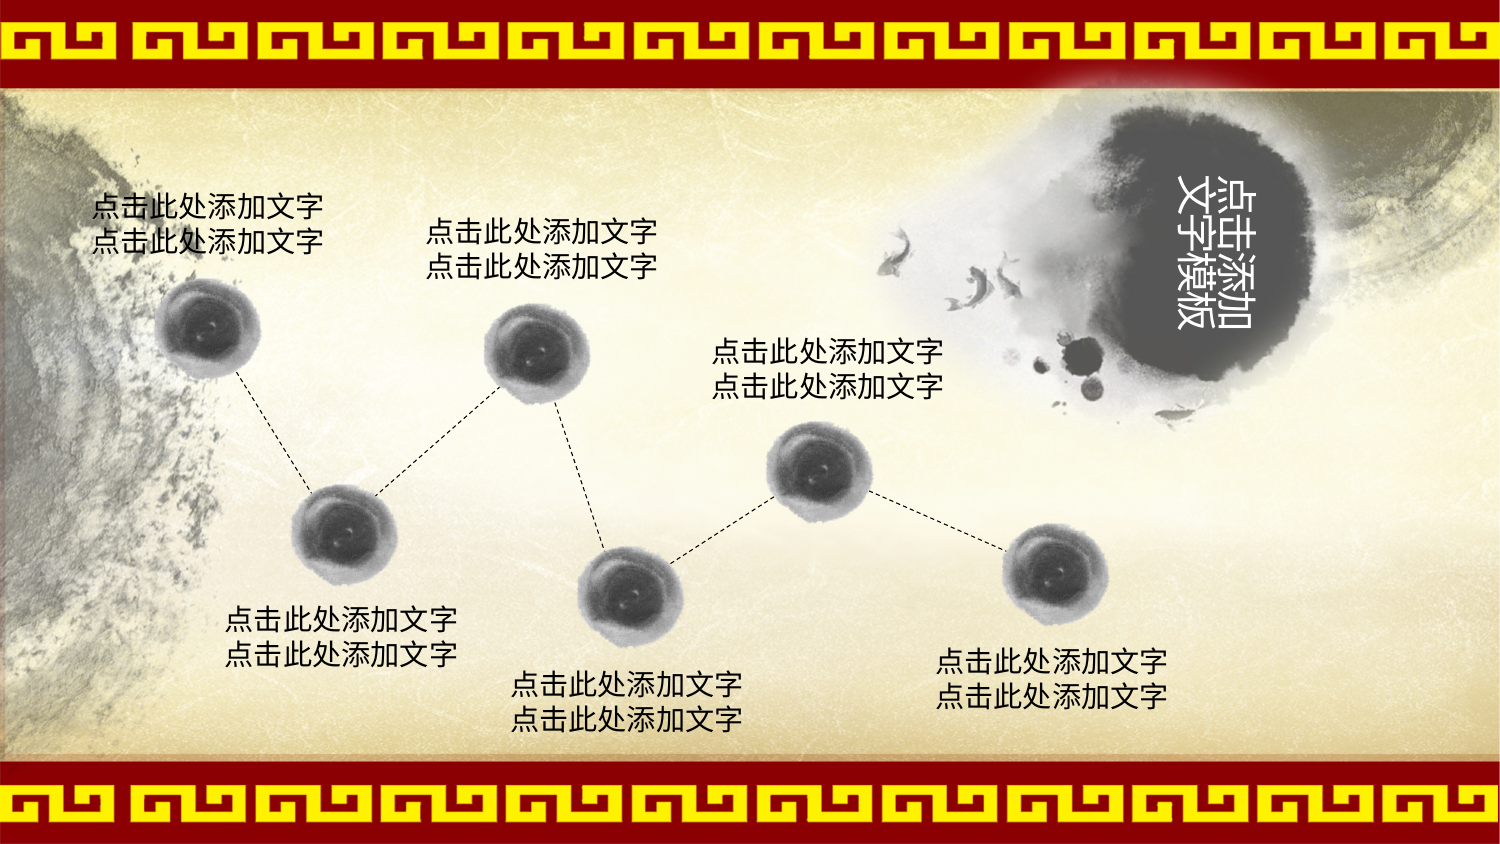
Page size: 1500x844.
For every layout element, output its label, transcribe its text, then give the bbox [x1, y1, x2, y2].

text_box 点击此处添加文字 点击此处添加文字 [213, 600, 480, 677]
text_box 点击此处添加文字 点击此处添加文字 [79, 182, 346, 264]
picture [0, 0, 1500, 844]
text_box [800, 43, 1364, 475]
text_box 点击此处添加文字 点击此处添加文字 [498, 660, 765, 742]
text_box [209, 327, 1058, 600]
text_box 点击此处添加文字 点击此处添加文字 [923, 638, 1191, 720]
text_box 点击此处添加文字 点击此处添加文字 [414, 207, 681, 289]
